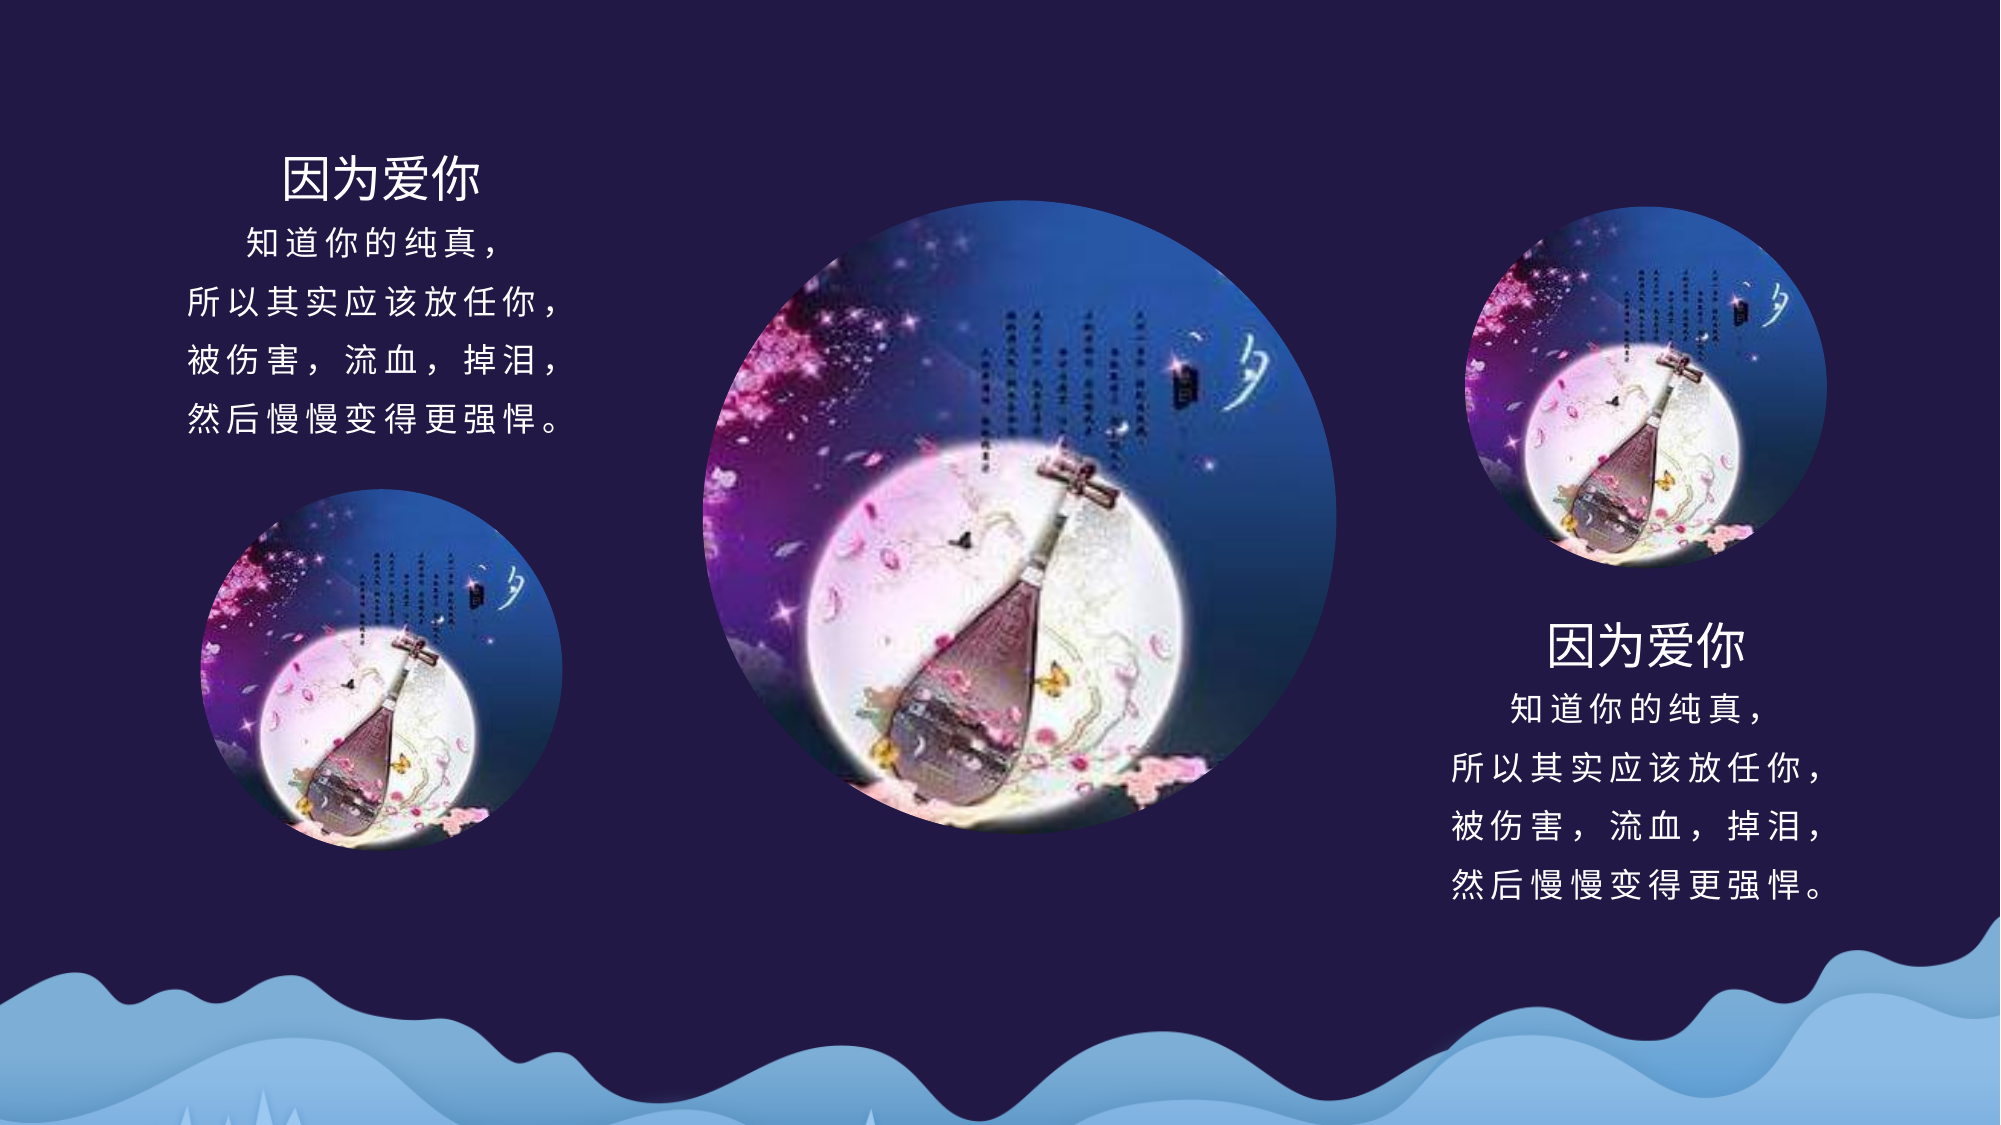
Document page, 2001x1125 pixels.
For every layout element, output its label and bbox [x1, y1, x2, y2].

text_box [1377, 606, 1915, 818]
picture [0, 915, 2000, 1125]
picture [200, 489, 563, 852]
picture [702, 200, 1337, 835]
text_box [113, 140, 650, 352]
picture [1464, 206, 1827, 569]
